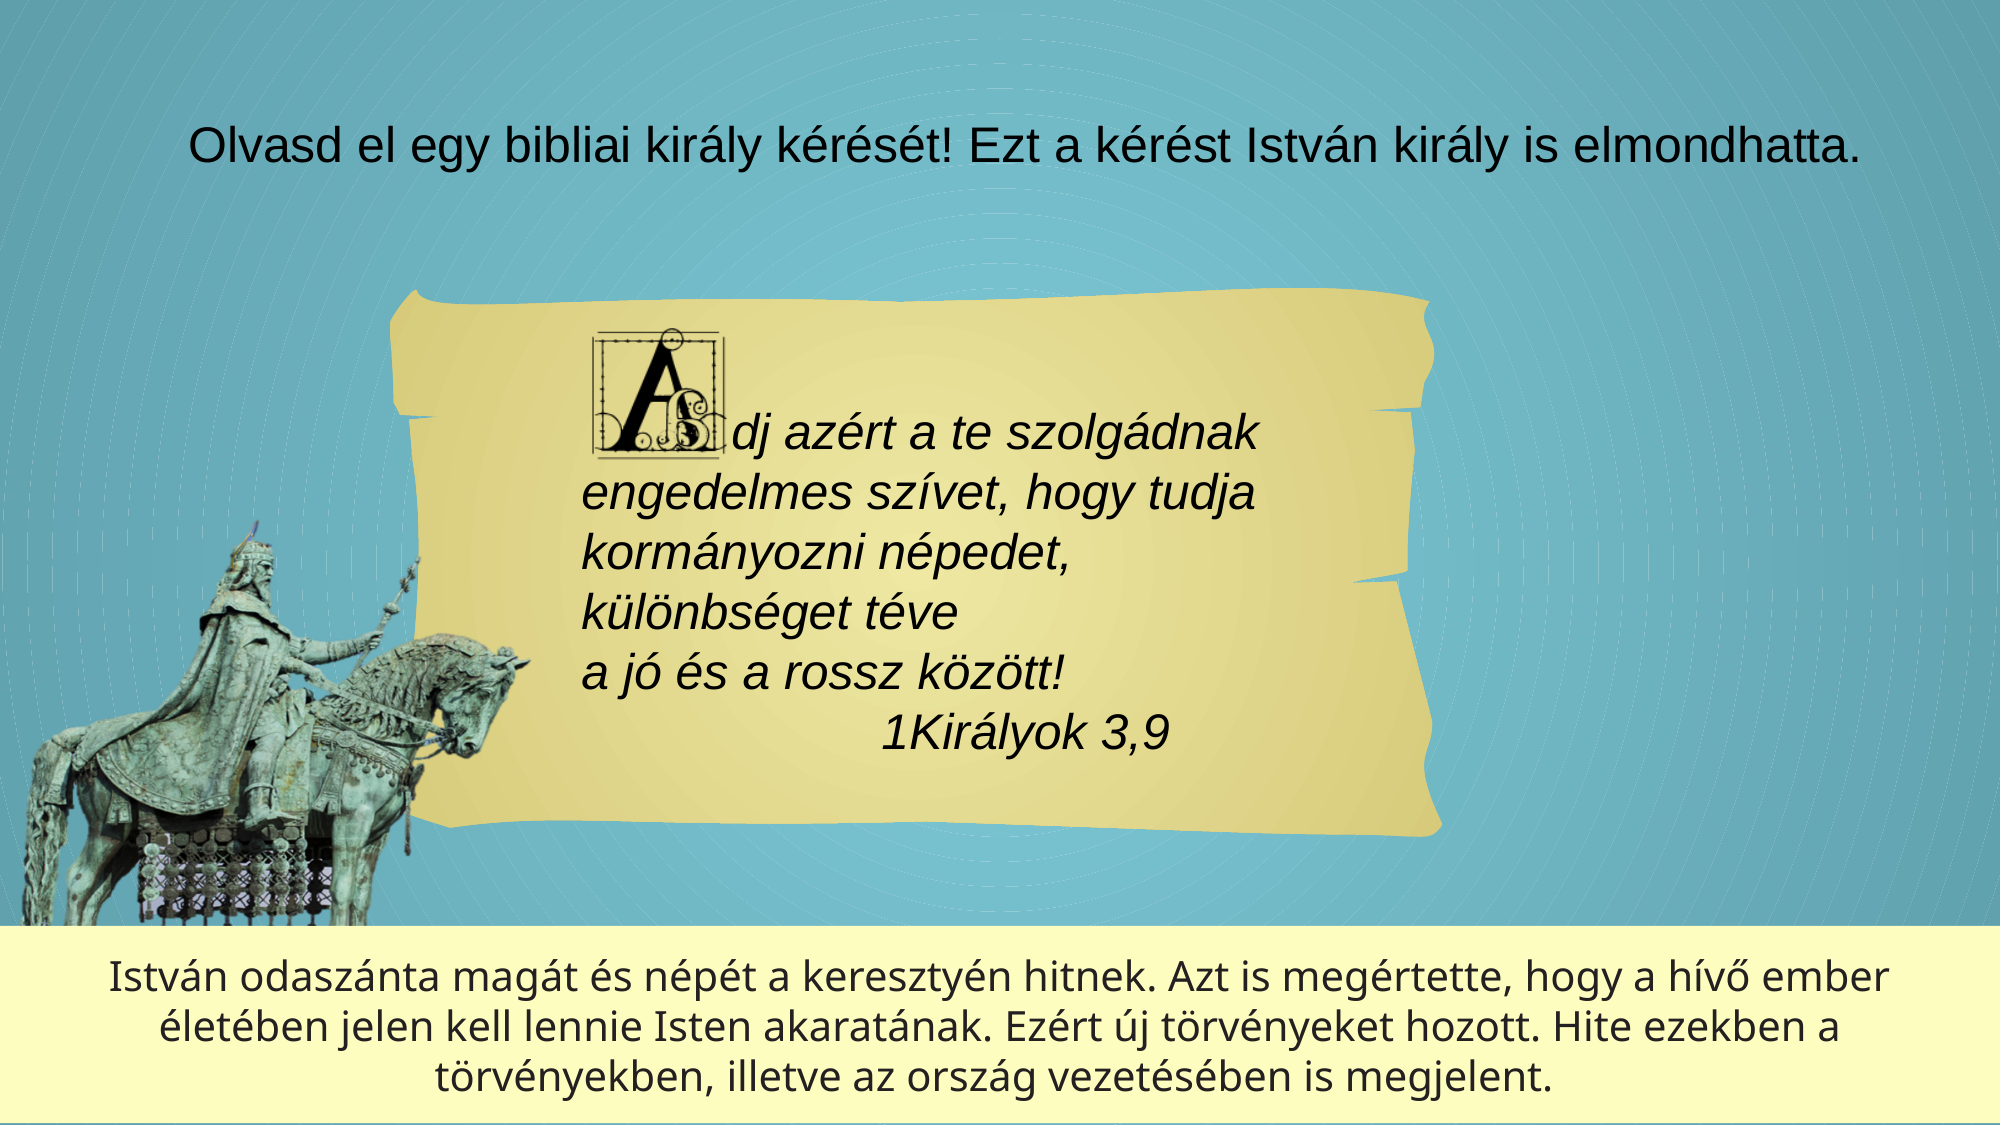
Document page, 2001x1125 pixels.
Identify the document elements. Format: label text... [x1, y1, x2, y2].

picture [0, 500, 549, 956]
text_box István odaszánta magát és népét a keresztyén hitnek. Azt is megértette, hogy a hívő ember életében jelen kell lennie Isten akaratának. Ezért új törvényeket hozott. Hite ezekben a törvényekben, illetve az ország vezetésében is megjelent. [0, 925, 2000, 1124]
text_box Olvasd el egy bibliai király kérését! Ezt a kérést István király is elmondhatta. [173, 104, 1907, 180]
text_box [389, 288, 1611, 837]
